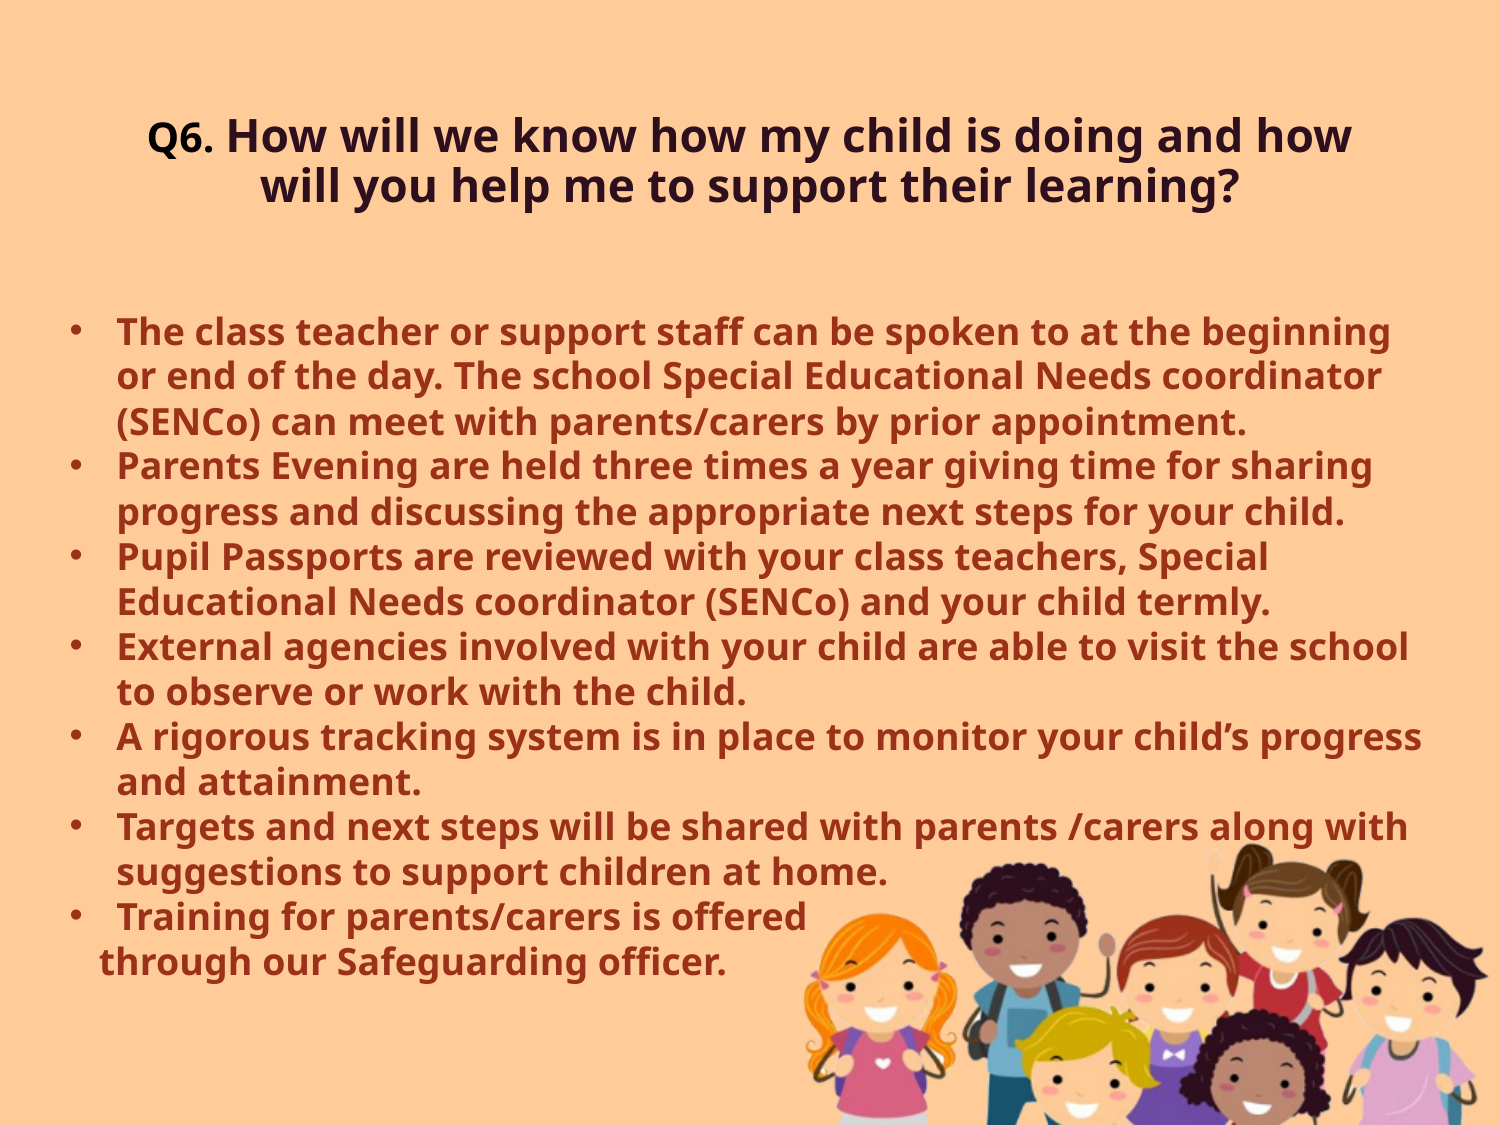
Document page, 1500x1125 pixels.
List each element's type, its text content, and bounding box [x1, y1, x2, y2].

text_box The class teacher or support staff can be spoken to at the beginning or end of the day. The school Special Educational Needs coordinator (SENCo) can meet with parents/carers by prior appointment. Parents Evening are held three times a year giving time for sharing progress and discussing the appropriate next steps for your child. Pupil Passports are reviewed with your class teachers, Special Educational Needs coordinator (SENCo) and your child termly. External agencies involved with your child are able to visit the school to observe or work with the child. A rigorous tracking system is in place to monitor your child’s progress and attainment. Targets and next steps will be shared with parents /carers along with suggestions to support children at home. Training for parents/carers is offered through our Safeguarding officer. [54, 300, 1445, 990]
title Q6. How will we know how my child is doing and how will you help me to support their learning? [103, 59, 1397, 278]
picture [0, 0, 1500, 1125]
